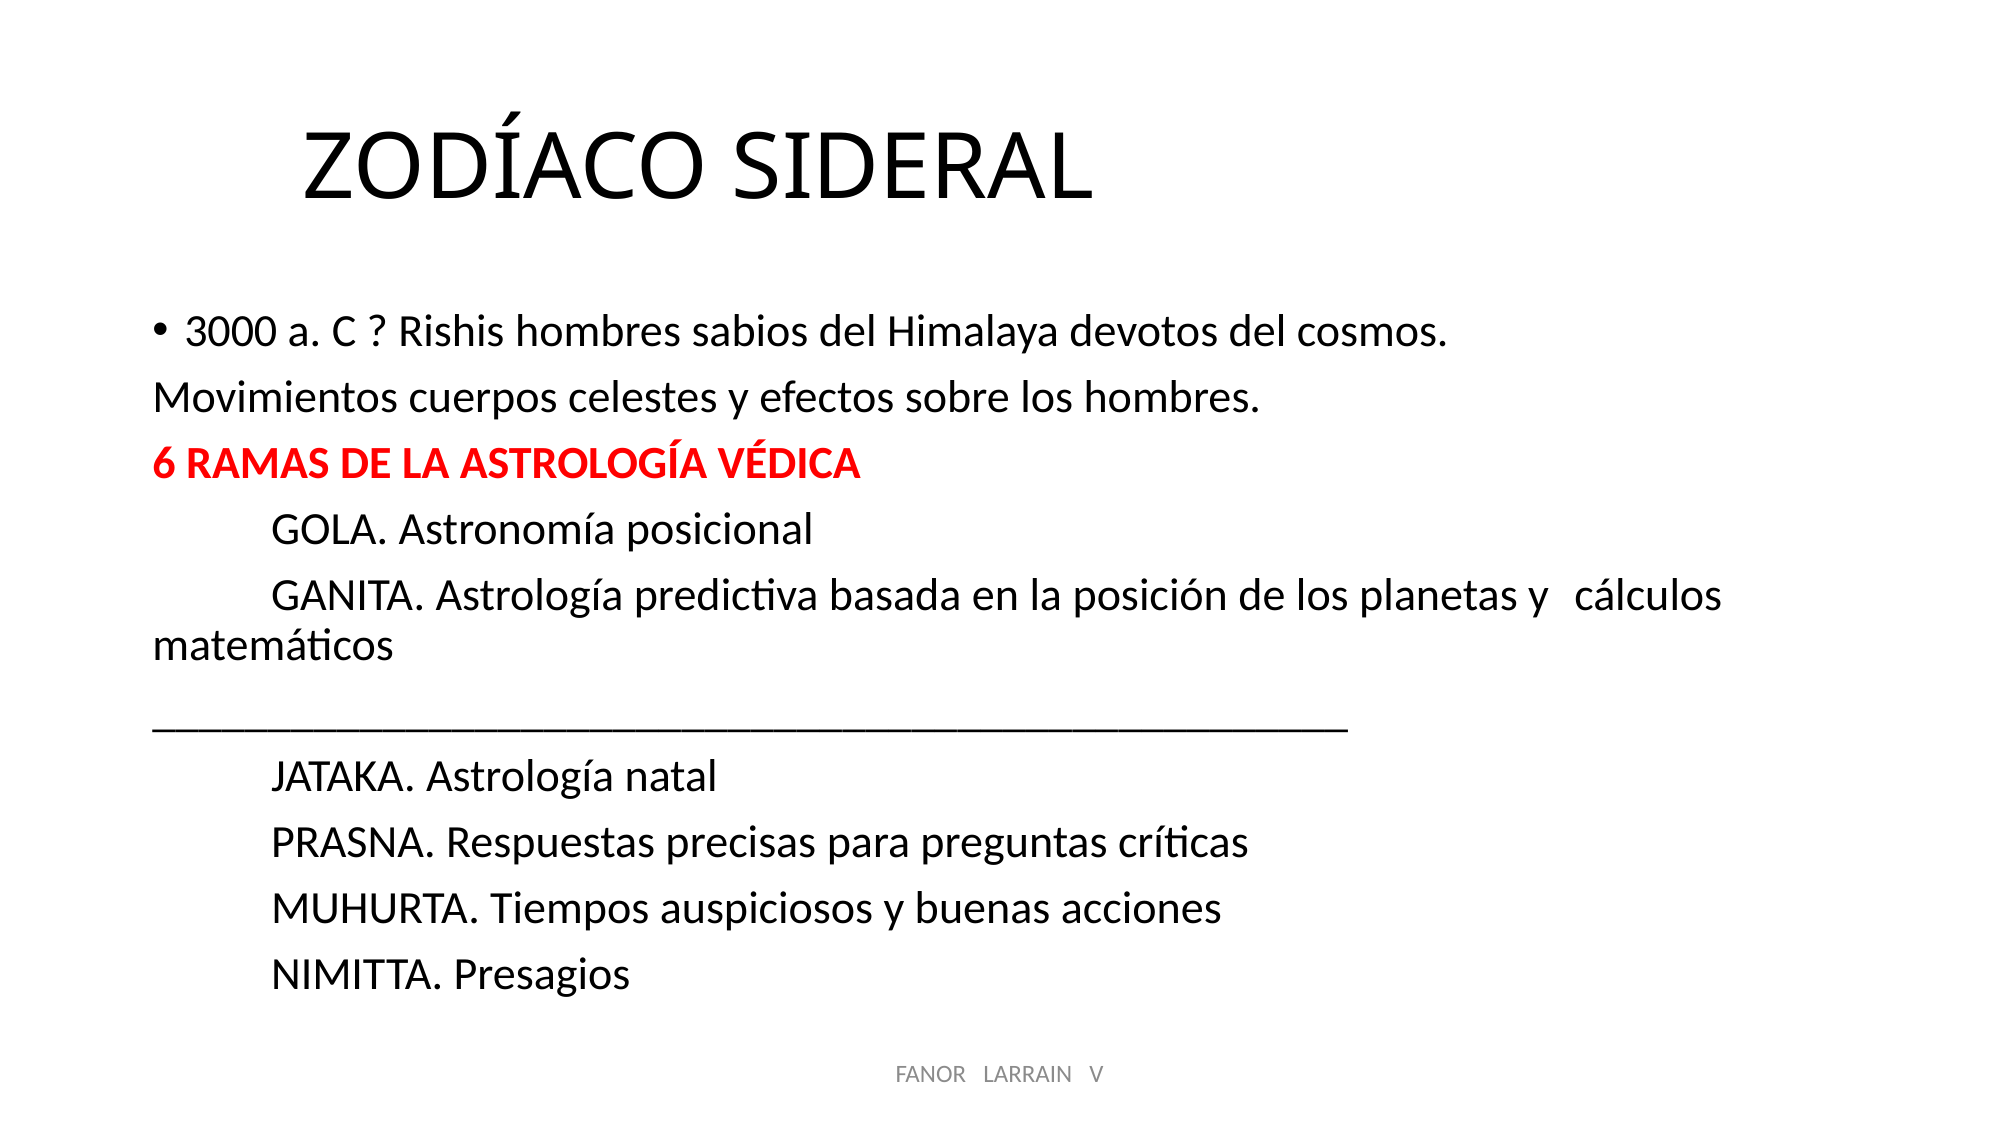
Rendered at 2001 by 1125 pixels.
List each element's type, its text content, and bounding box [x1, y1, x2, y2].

footer FANOR LARRAIN V [662, 1042, 1338, 1103]
title ZODÍACO SIDERAL [137, 59, 1863, 278]
list 3000 a. C ? Rishis hombres sabios del Himalaya devotos del cosmos. Movimientos cuerpos celestes y efectos sobre los hombres. 6 RAMAS DE LA ASTROLOGÍA VÉDICA GOLA. Astronomía posicional GANITA. Astrología predictiva basada en la posición de los planetas y cálculos matemáticos ____________________________________________________ JATAKA. Astrología natal PRASNA. Respuestas precisas para preguntas críticas MUHURTA. Tiempos auspiciosos y buenas acciones NIMITTA. Presagios [137, 299, 1863, 1014]
